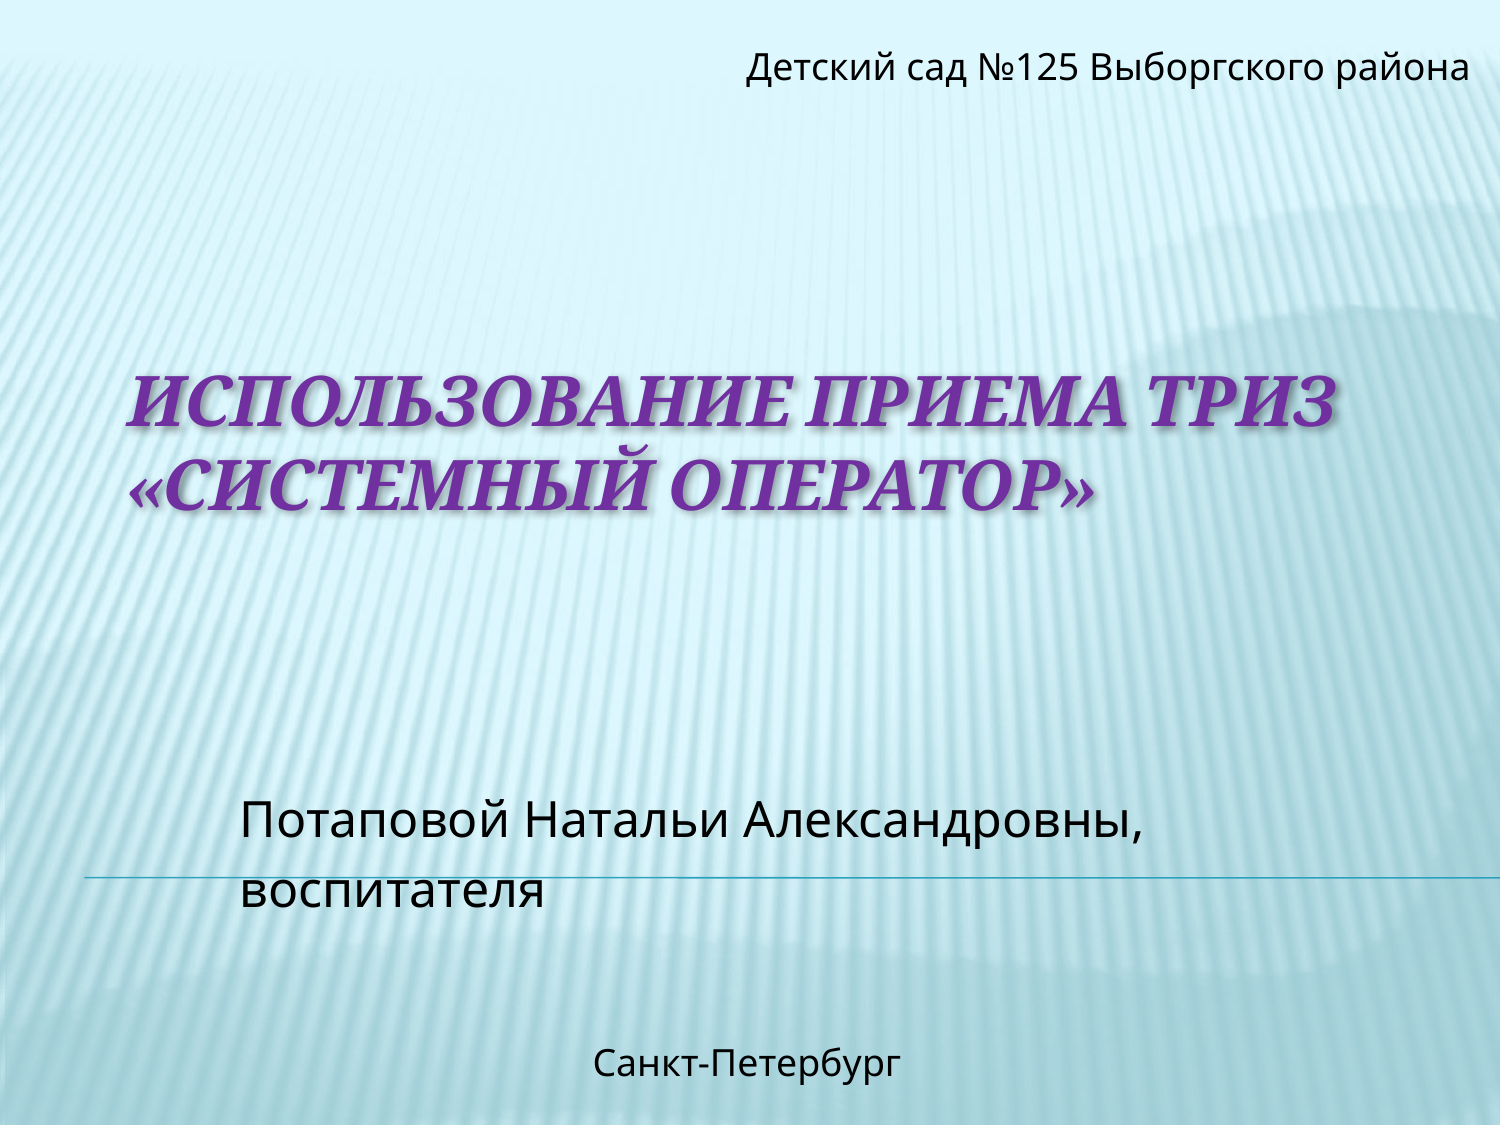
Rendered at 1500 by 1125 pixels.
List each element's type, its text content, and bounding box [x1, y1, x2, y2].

title Использование приема ТРИЗ «Системный оператор» [112, 349, 1388, 680]
text_box Санкт-Петербург [577, 1031, 917, 1091]
text_box Детский сад №125 Выборгского района [731, 35, 1486, 95]
subtitle Потаповой Натальи Александровны, воспитателя [225, 691, 1275, 925]
